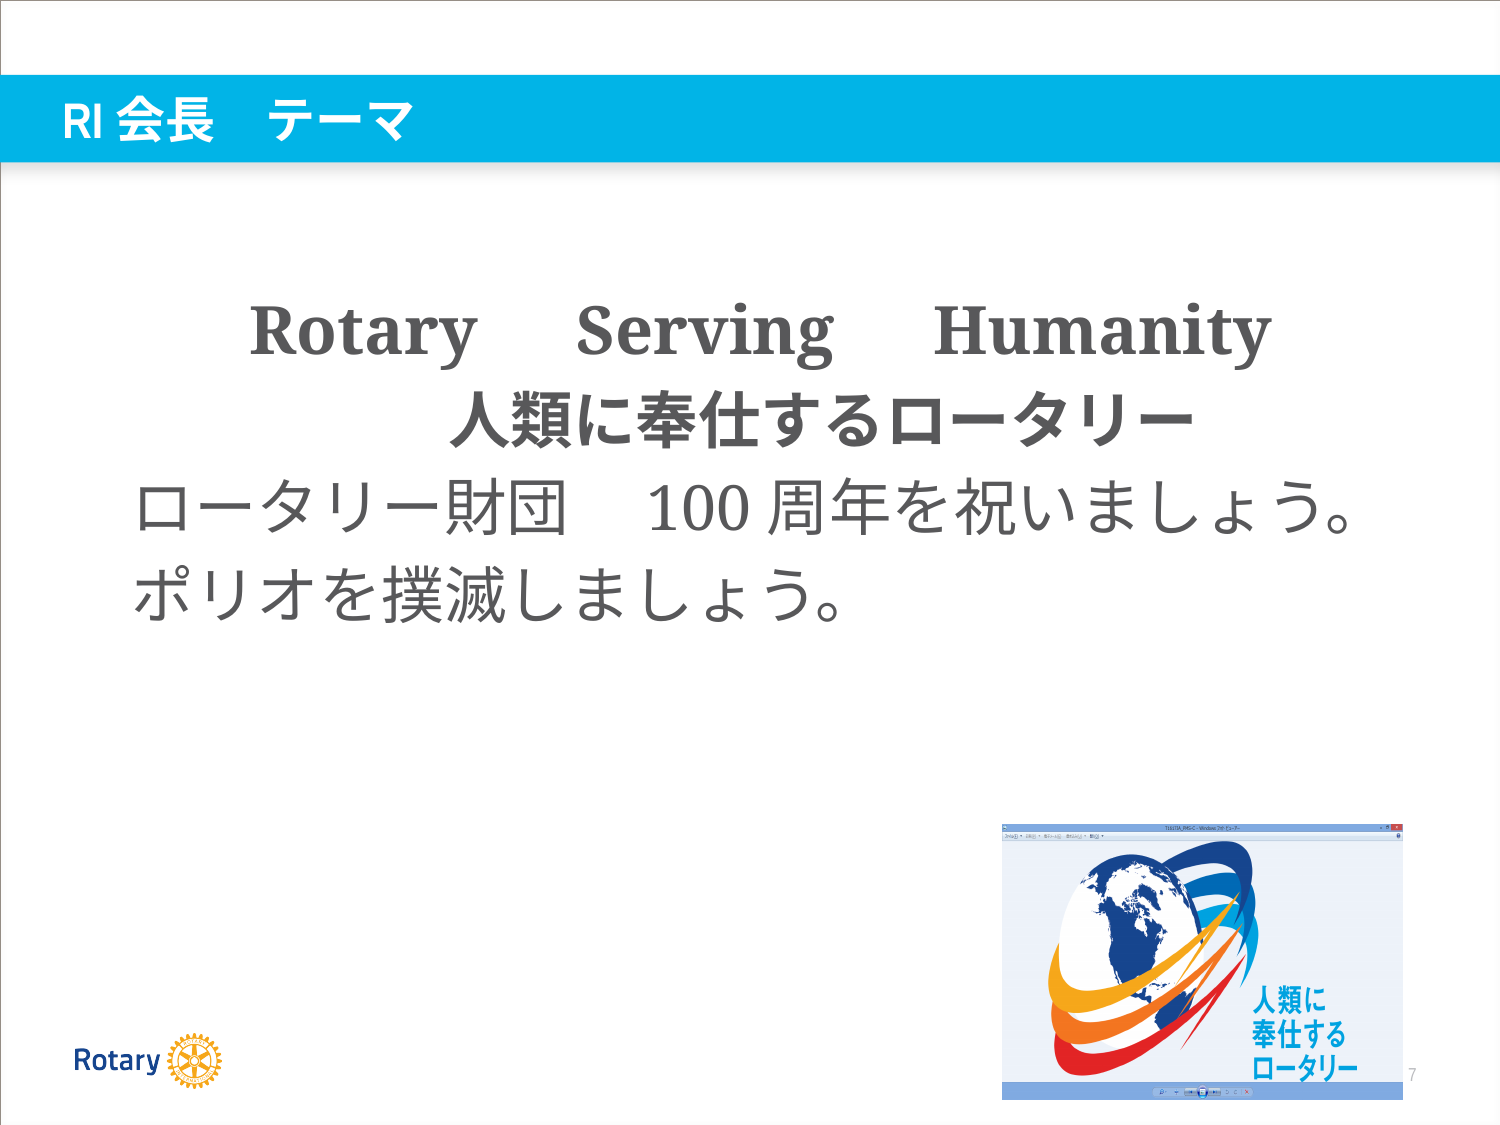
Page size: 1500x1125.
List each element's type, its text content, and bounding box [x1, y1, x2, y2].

list Rotary Serving Humanity 人類に奉仕するロータリー ロータリー財団 100周年を祝いましょう。 ポリオを撲滅しましょう。 [116, 187, 1405, 975]
title RI会長 テーマ [62, 75, 1500, 163]
picture [1002, 824, 1404, 1101]
picture [75, 1033, 222, 1089]
